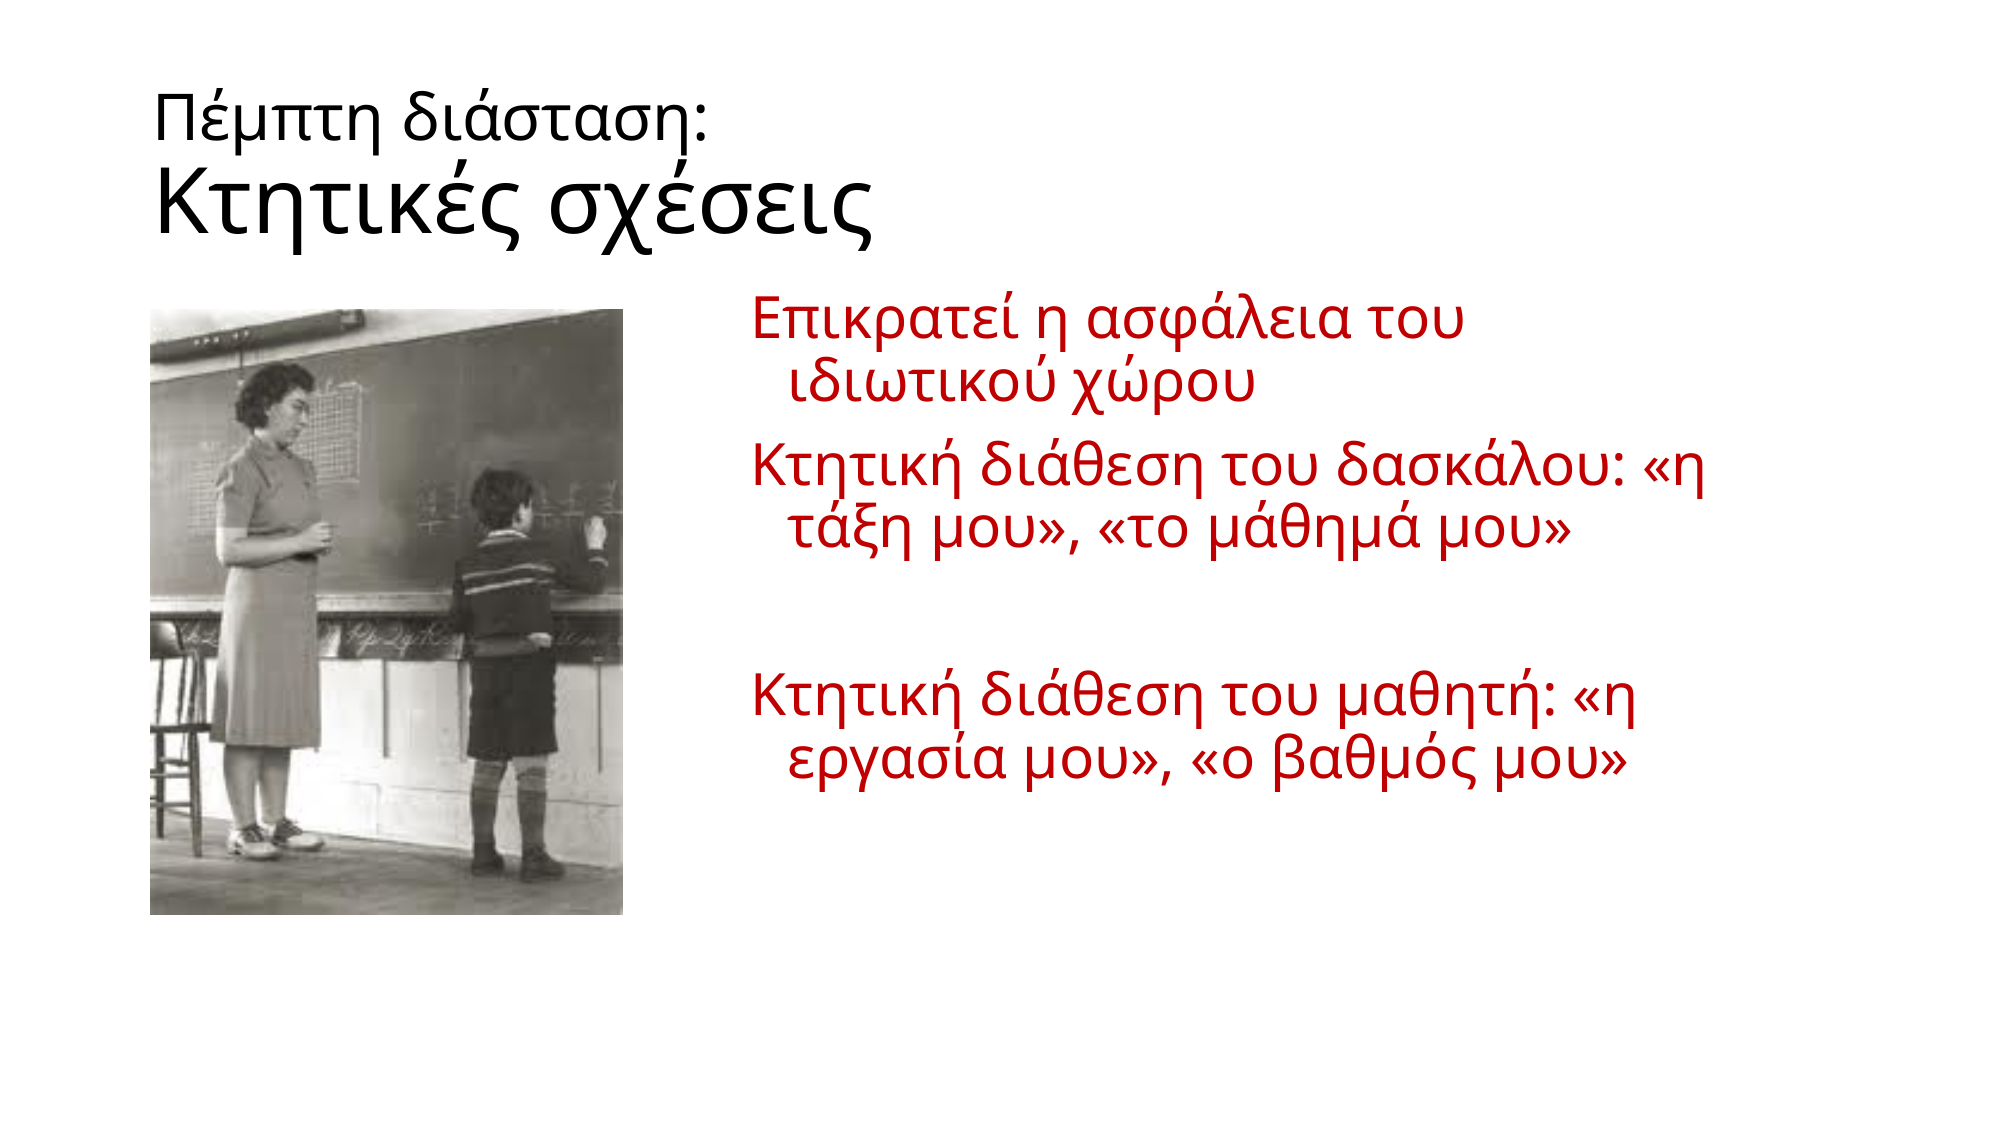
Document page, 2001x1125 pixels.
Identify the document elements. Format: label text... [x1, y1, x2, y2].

list Επικρατεί η ασφάλεια του ιδιωτικού χώρου Κτητική διάθεση του δασκάλου: «η τάξη μου», «το μάθημά μου» Κτητική διάθεση του μαθητή: «η εργασία μου», «ο βαθμός μου» [735, 280, 1724, 1110]
title Πέμπτη διάσταση: Κτητικές σχέσεις [137, 59, 1863, 278]
picture [150, 308, 623, 915]
